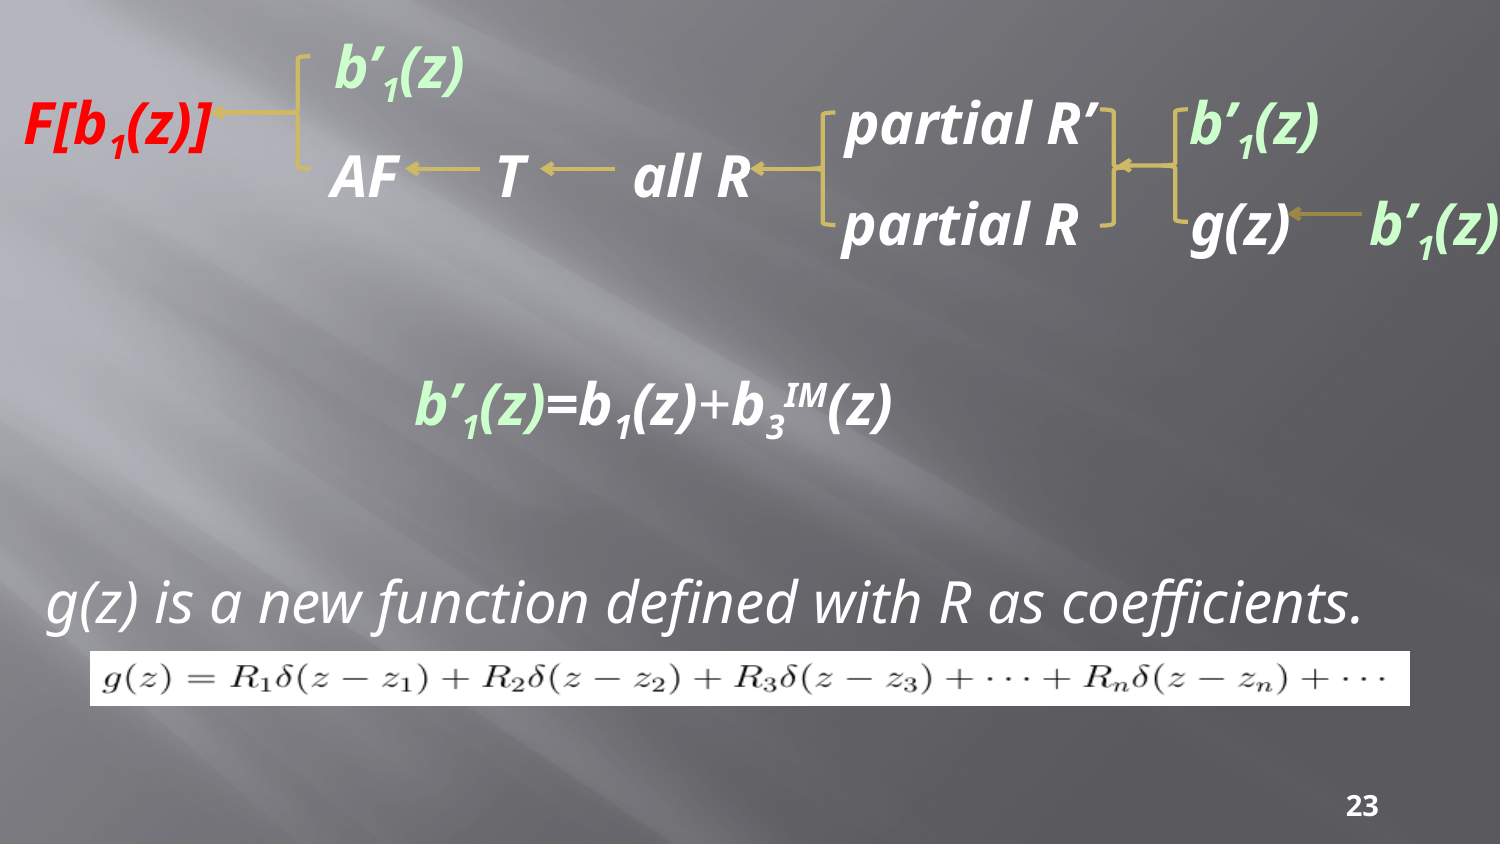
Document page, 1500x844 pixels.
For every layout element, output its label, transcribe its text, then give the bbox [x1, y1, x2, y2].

text_box b’1(z) [319, 22, 481, 117]
text_box T [480, 123, 559, 219]
slide_number 23 [1299, 789, 1425, 835]
text_box [284, 55, 311, 170]
text_box partial R’ [830, 78, 1110, 164]
text_box all R [617, 123, 785, 219]
text_box [1162, 108, 1188, 223]
text_box b’1(z) [1354, 180, 1500, 275]
text_box [820, 111, 836, 226]
text_box F[b1(z)] [8, 78, 227, 174]
text_box b’1(z)=b1(z)+b3IM(z) [399, 359, 1038, 454]
text_box g(z) is a new function defined with R as coefficients. [30, 557, 1381, 643]
text_box b’1(z) [1174, 78, 1336, 174]
text_box g(z) [1175, 180, 1306, 265]
picture [90, 651, 1410, 707]
text_box AF [316, 123, 431, 219]
text_box [1099, 108, 1129, 227]
text_box partial R [828, 180, 1096, 265]
